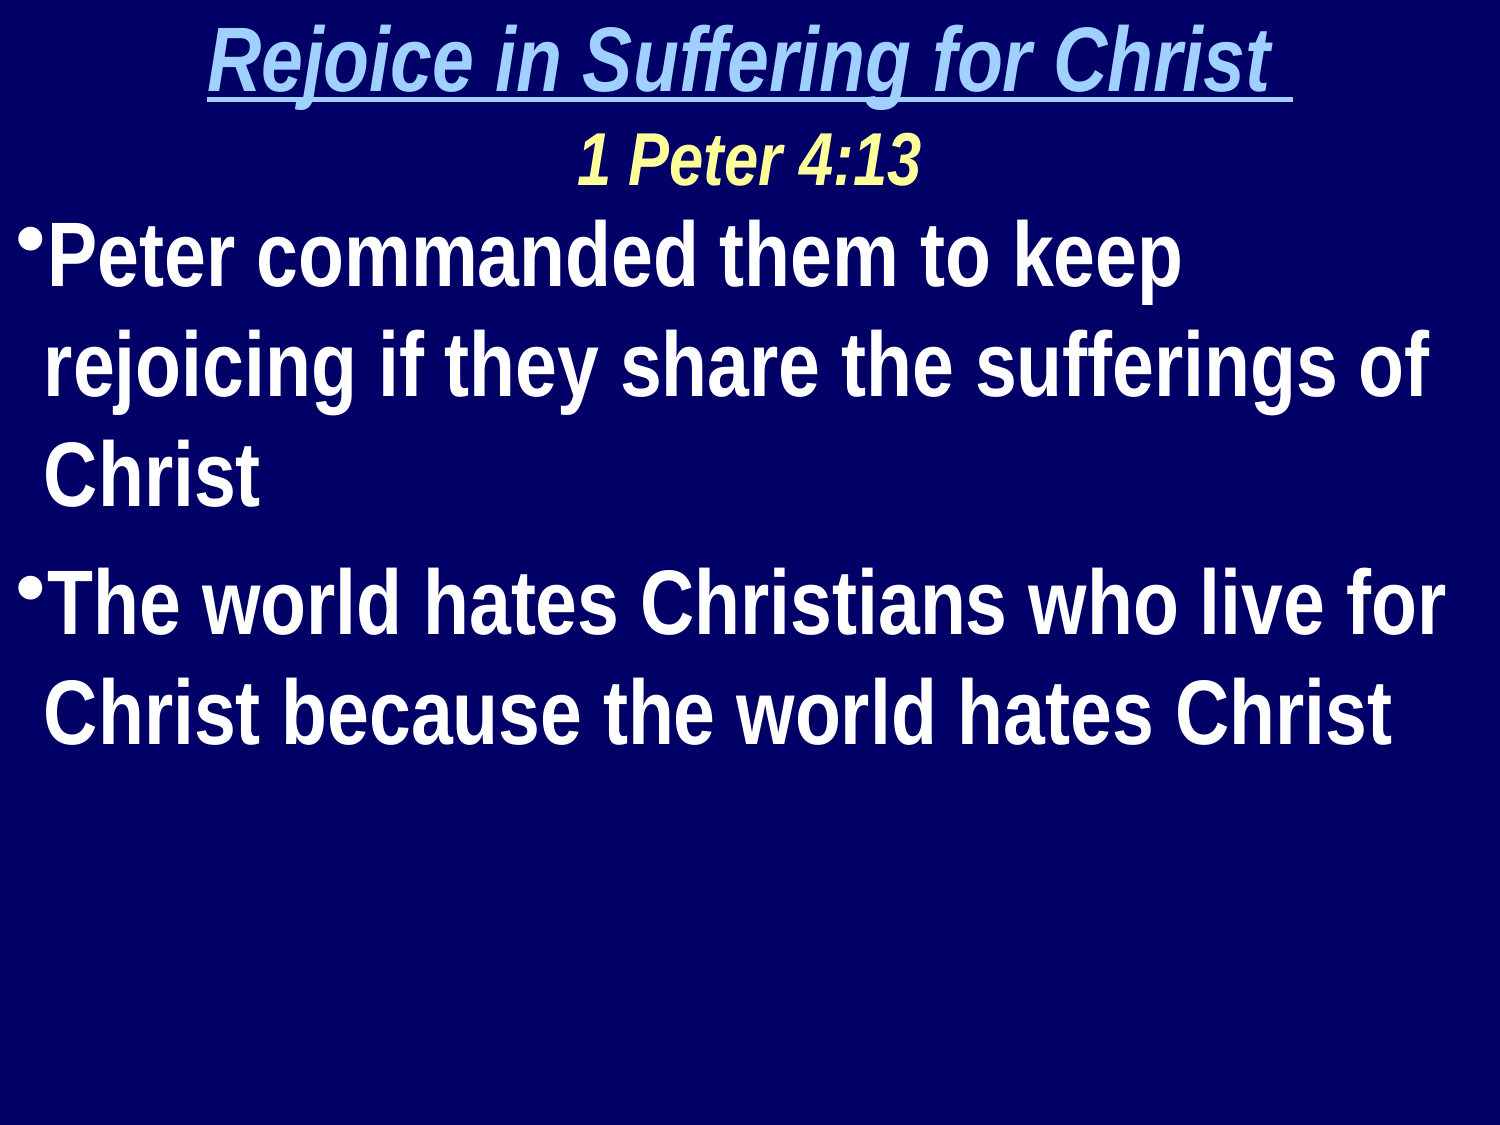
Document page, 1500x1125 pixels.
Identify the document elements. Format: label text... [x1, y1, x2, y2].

title Rejoice in Suffering for Christ 1 Peter 4:13 [0, 0, 1500, 187]
list Peter commanded them to keep rejoicing if they share the sufferings of Christ The world hates Christians who live for Christ because the world hates Christ [0, 187, 1500, 1125]
